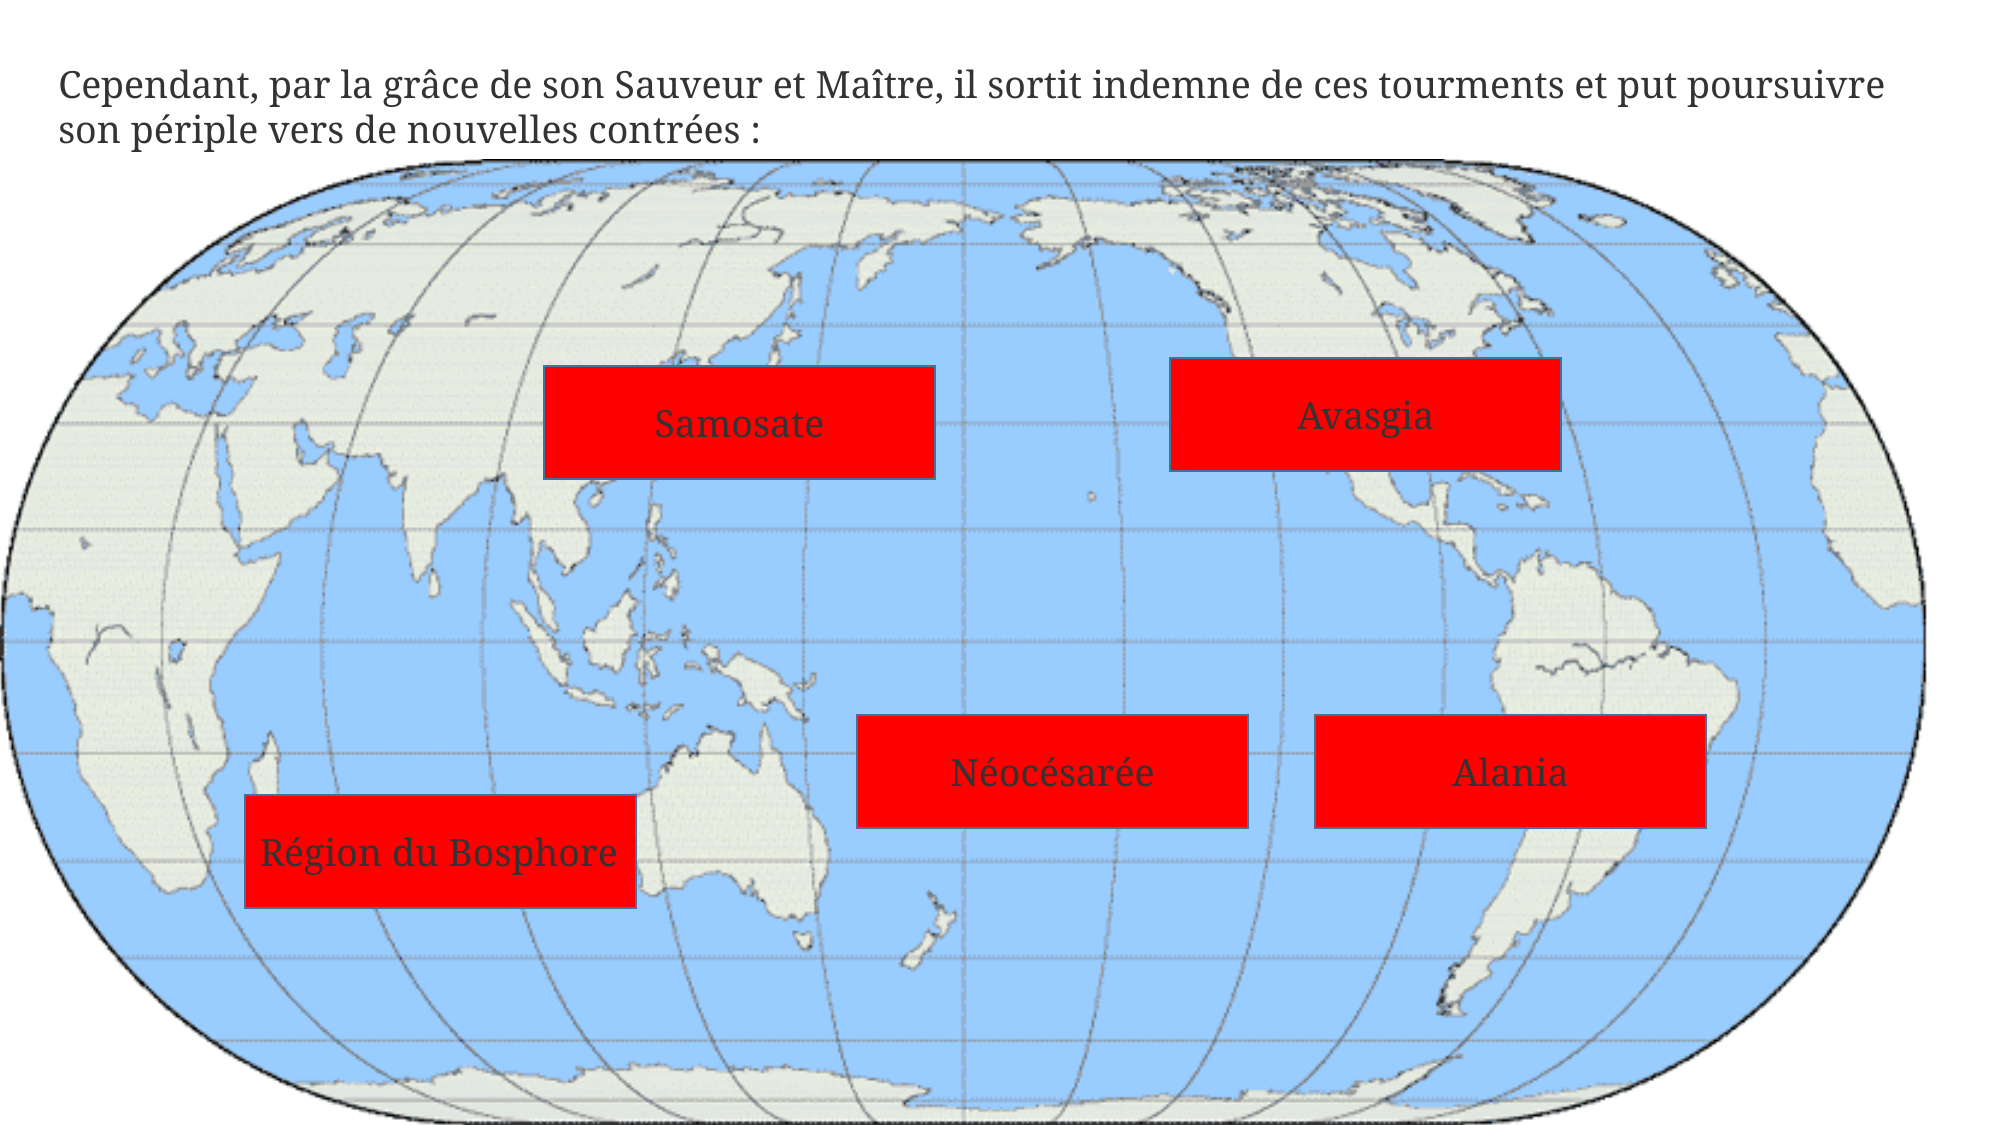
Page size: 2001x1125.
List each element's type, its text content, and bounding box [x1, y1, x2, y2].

picture [0, 159, 1929, 1125]
text_box Cependant, par la grâce de son Sauveur et Maître, il sortit indemne de ces tourments et put poursuivre son périple vers de nouvelles contrées : [43, 53, 1929, 159]
